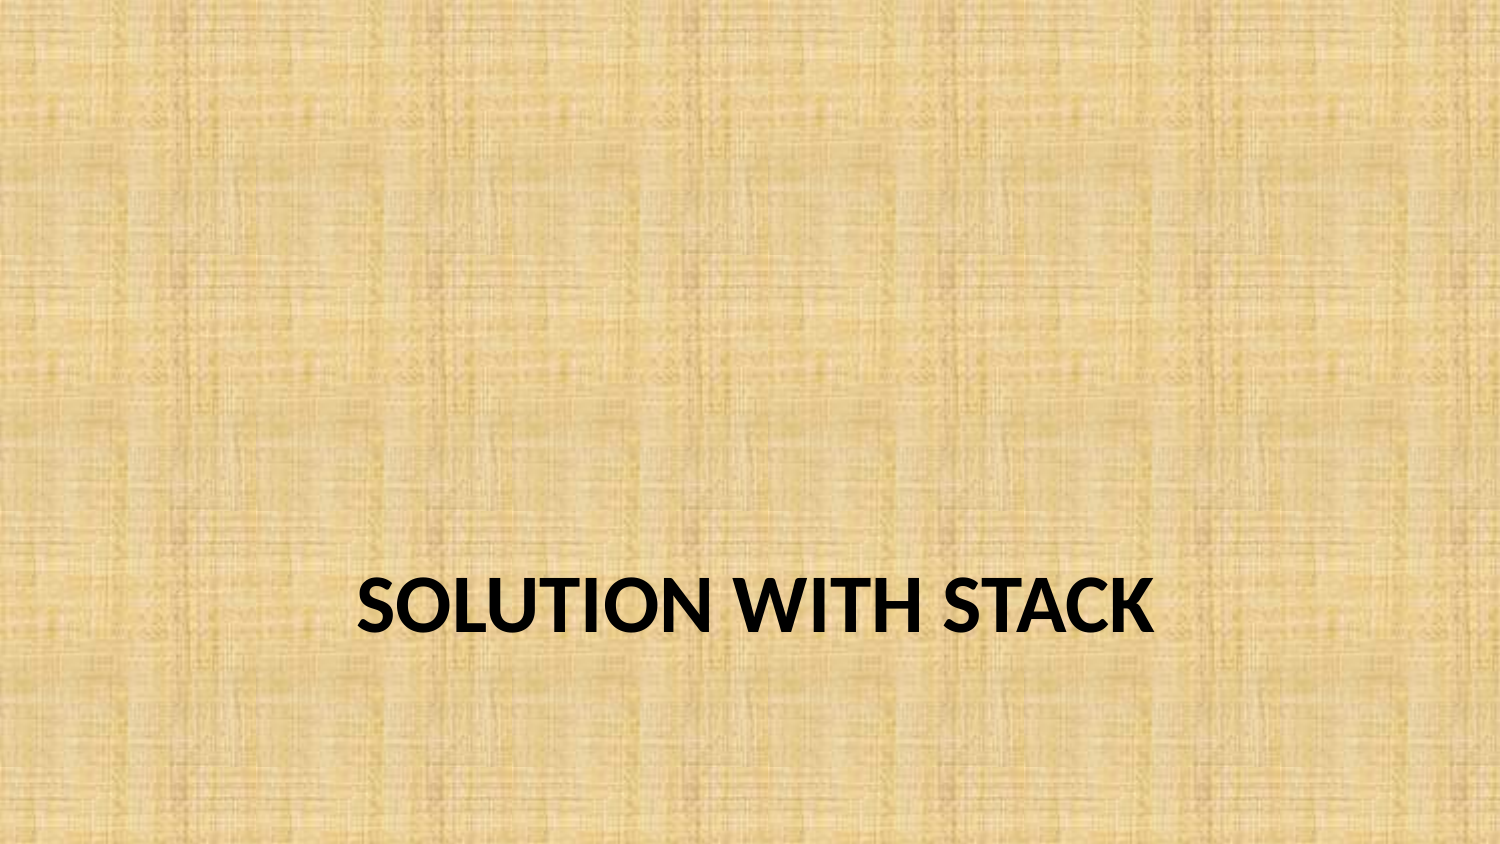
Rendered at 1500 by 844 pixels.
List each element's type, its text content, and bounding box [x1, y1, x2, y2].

picture [0, 0, 1500, 844]
title Solution with stack [118, 542, 1394, 710]
